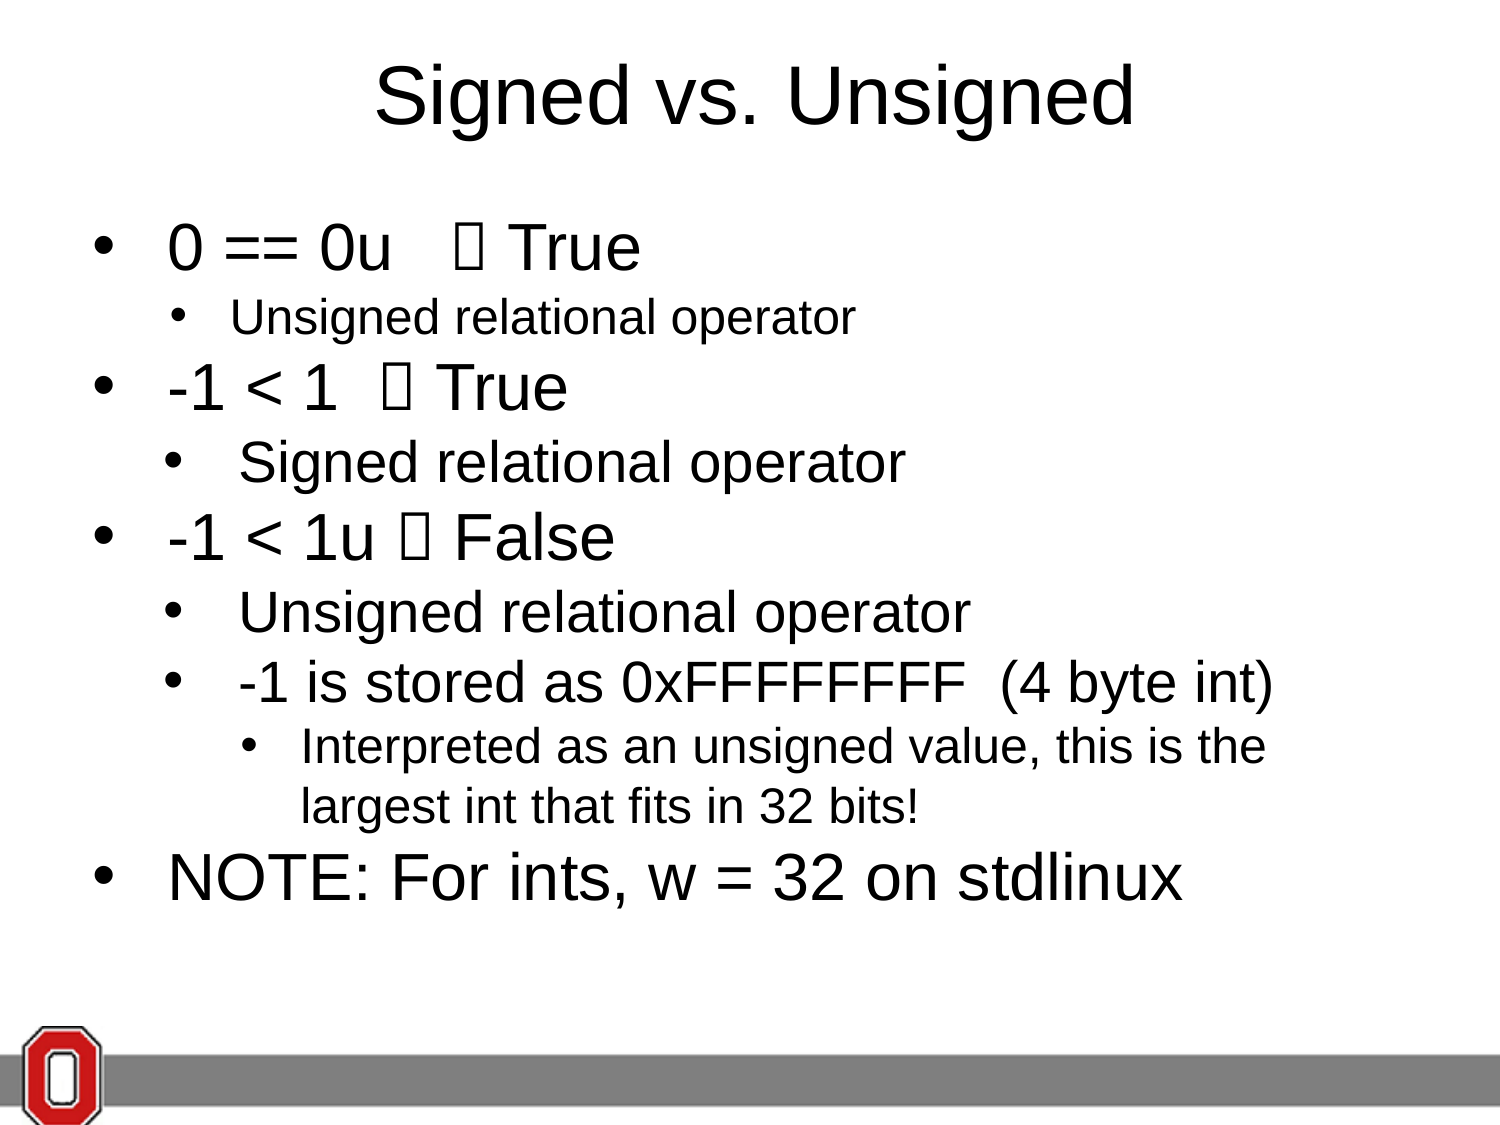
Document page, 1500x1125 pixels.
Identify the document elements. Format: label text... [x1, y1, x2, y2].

title Signed vs. Unsigned [80, 18, 1431, 164]
list 0 == 0u  True Unsigned relational operator -1 < 1  True Signed relational operator -1 < 1u  False Unsigned relational operator -1 is stored as 0xFFFFFFFF (4 byte int) Interpreted as an unsigned value, this is the largest int that fits in 32 bits! NOTE: For ints, w = 32 on stdlinux [75, 204, 1425, 1006]
picture [0, 1026, 1500, 1125]
